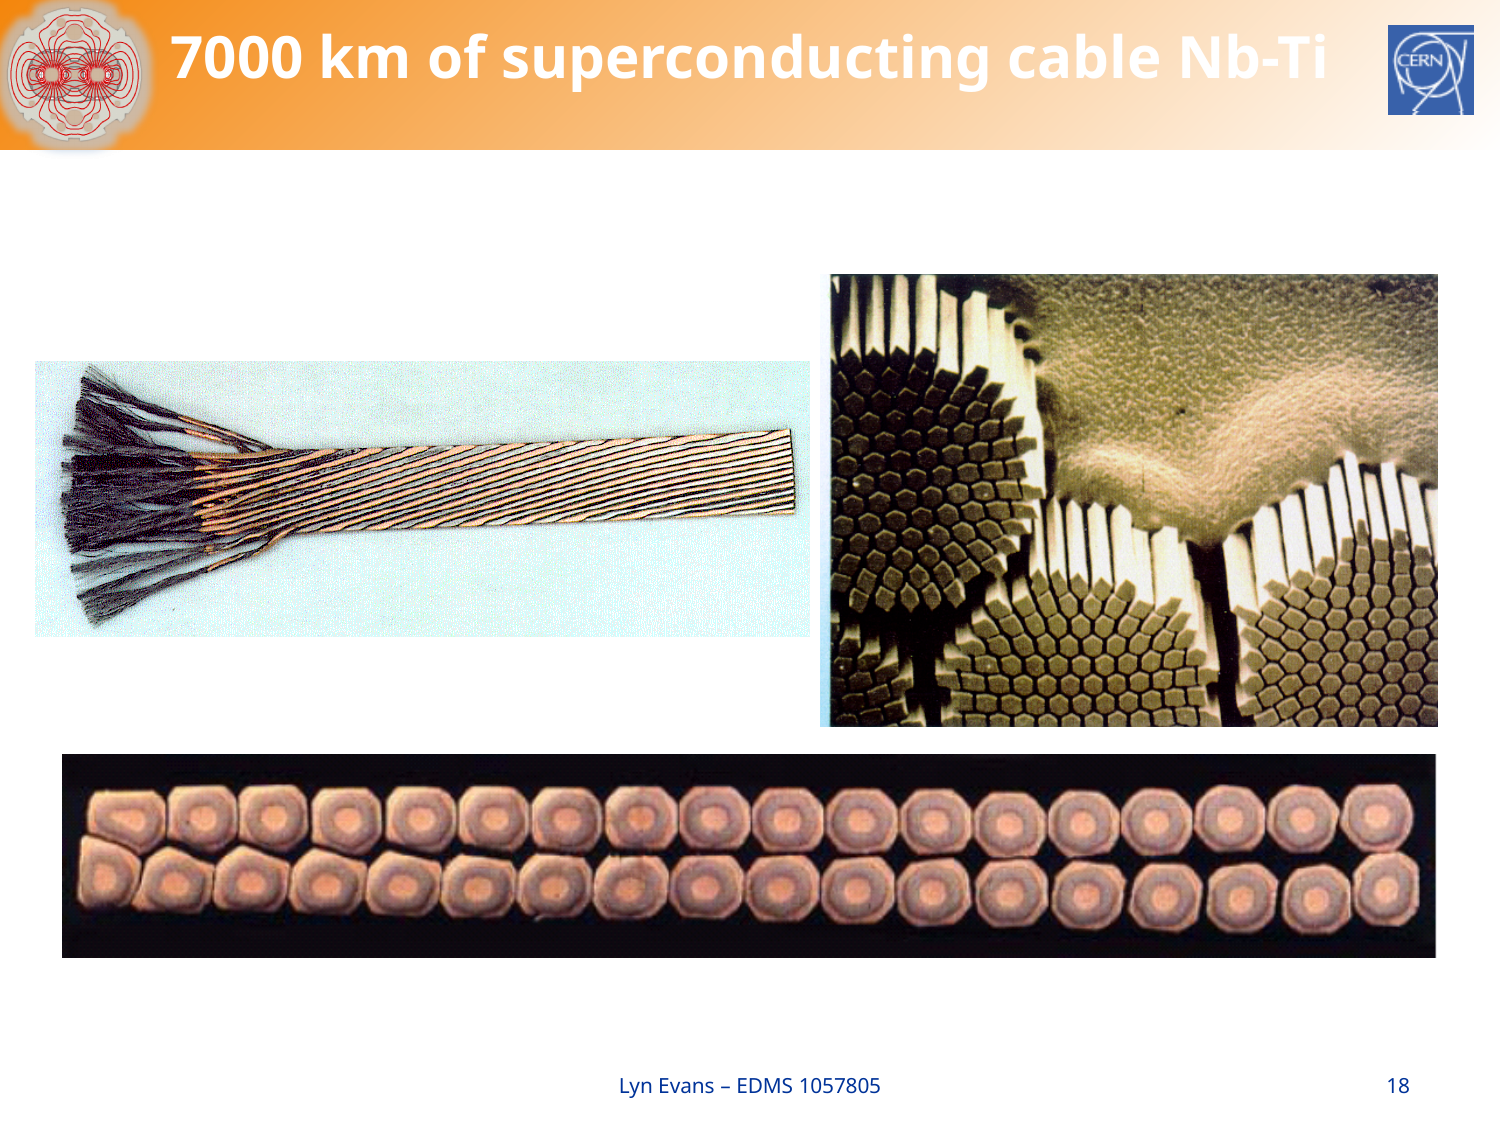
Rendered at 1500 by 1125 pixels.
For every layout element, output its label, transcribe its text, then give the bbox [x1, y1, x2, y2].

picture [62, 754, 1438, 958]
picture [1388, 25, 1474, 115]
picture [35, 361, 810, 637]
picture [9, 9, 140, 140]
footer Lyn Evans – EDMS 1057805 [512, 1065, 988, 1125]
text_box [820, 274, 1438, 727]
title 7000 km of superconducting cable Nb-Ti [75, 12, 1425, 99]
slide_number 18 [1074, 1065, 1425, 1125]
